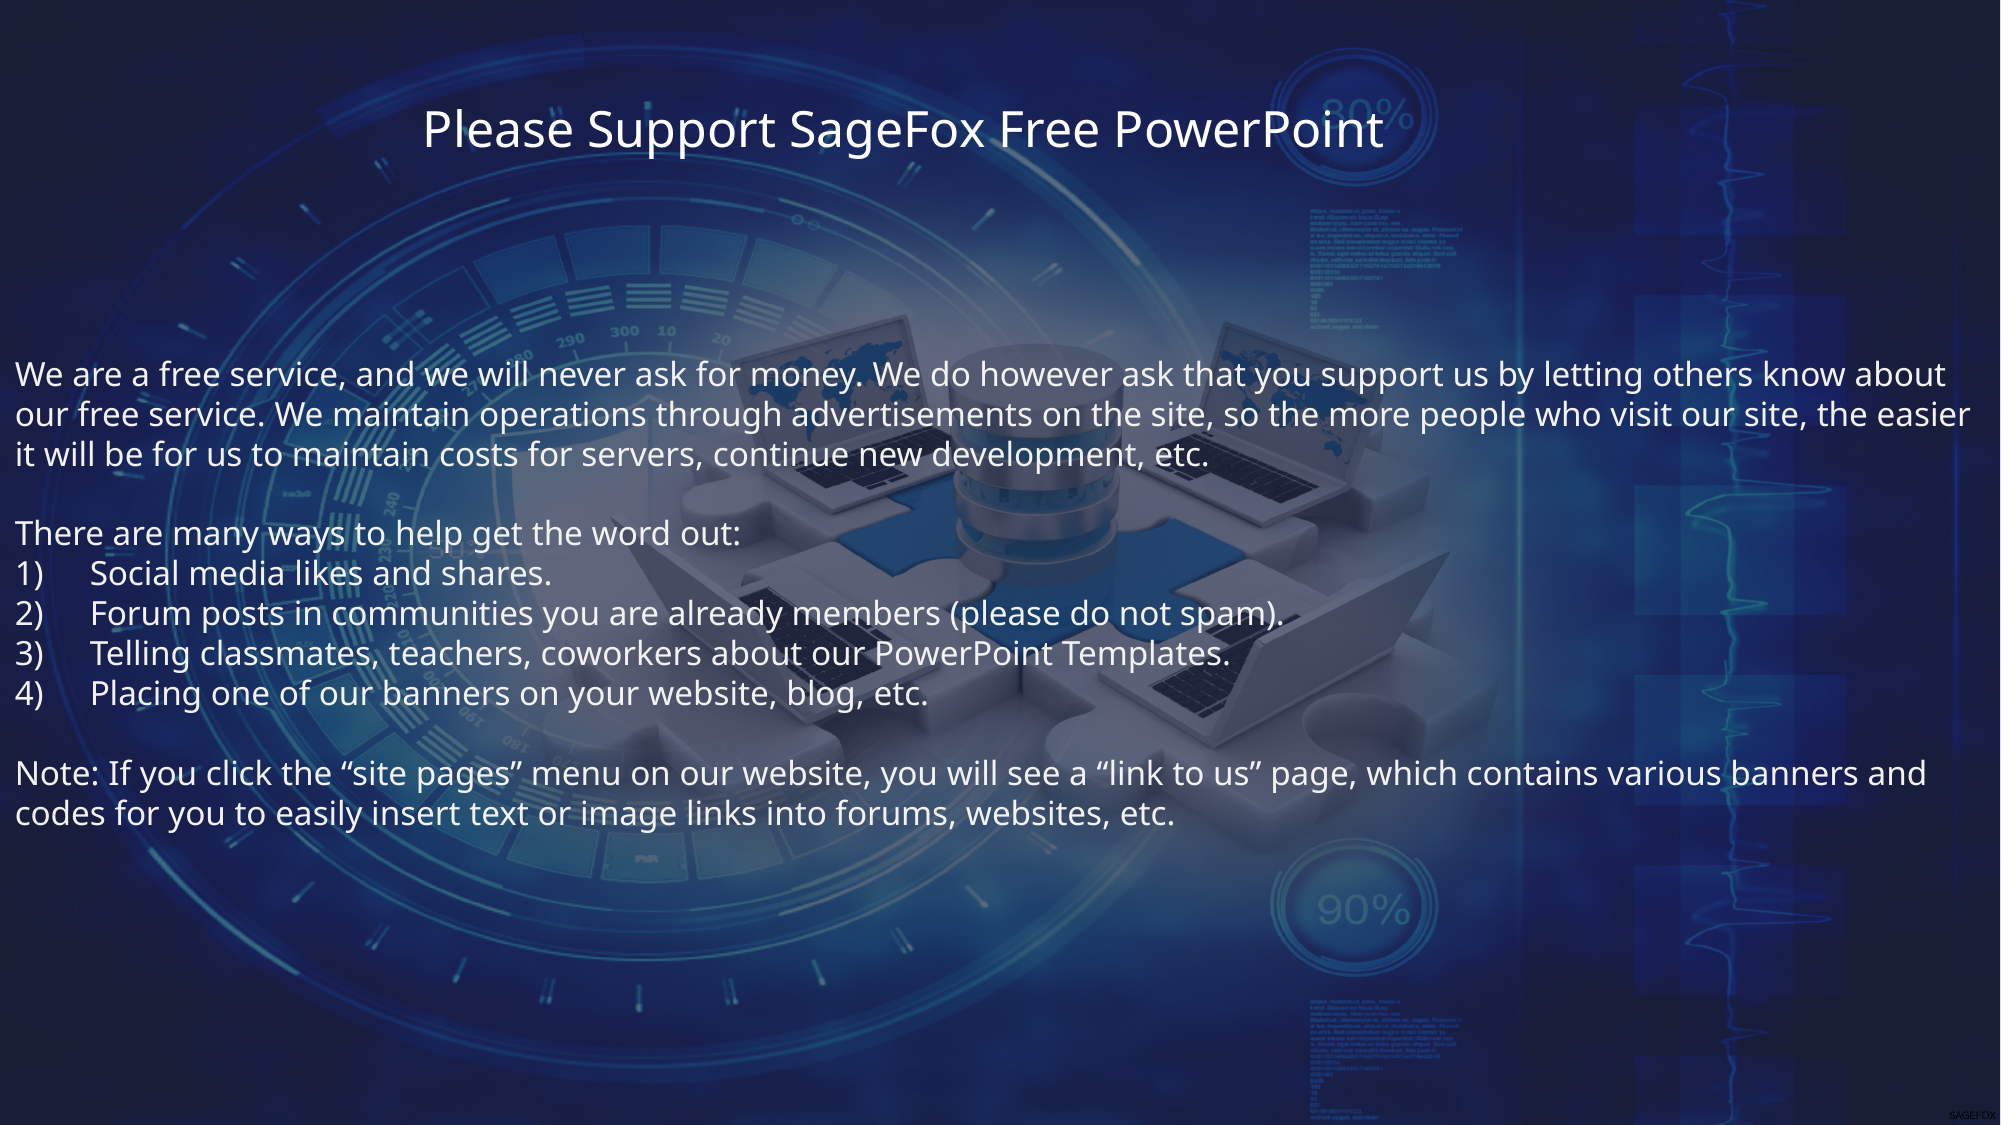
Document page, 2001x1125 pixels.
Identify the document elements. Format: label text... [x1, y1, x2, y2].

title Please Support SageFox Free PowerPoint [363, 72, 1444, 190]
text_box We are a free service, and we will never ask for money. We do however ask that you support us by letting others know about our free service. We maintain operations through advertisements on the site, so the more people who visit our site, the easier it will be for us to maintain costs for servers, continue new development, etc. There are many ways to help get the word out: Social media likes and shares. Forum posts in communities you are already members (please do not spam). Telling classmates, teachers, coworkers about our PowerPoint Templates. Placing one of our banners on your website, blog, etc. Note: If you click the “site pages” menu on our website, you will see a “link to us” page, which contains various banners and codes for you to easily insert text or image links into forums, websites, etc. [0, 0, 2000, 1125]
